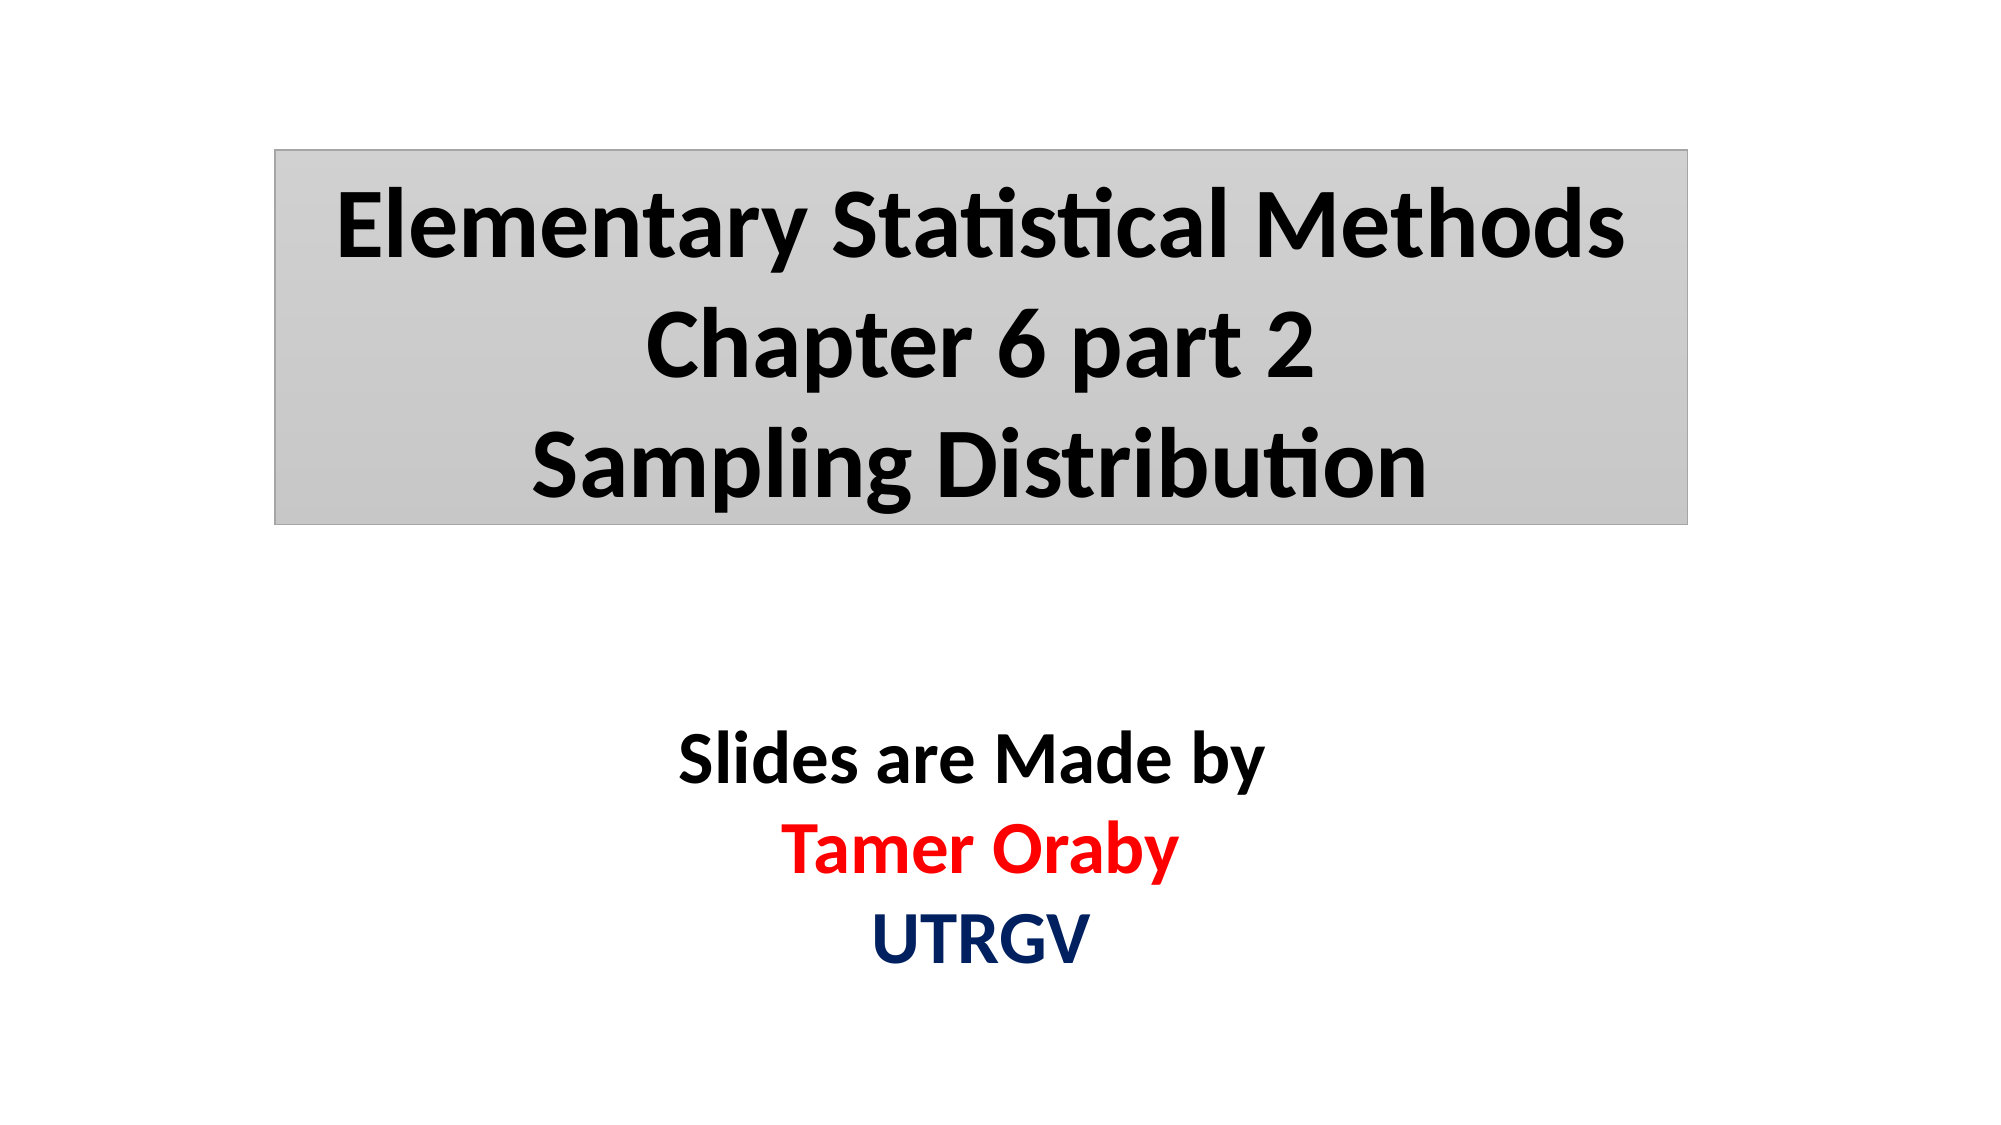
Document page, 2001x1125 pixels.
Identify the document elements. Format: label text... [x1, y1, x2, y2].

text_box Elementary Statistical Methods Chapter 6 part 2 Sampling Distribution [274, 149, 1688, 525]
text_box Slides are Made by Tamer Oraby UTRGV [663, 701, 1299, 987]
